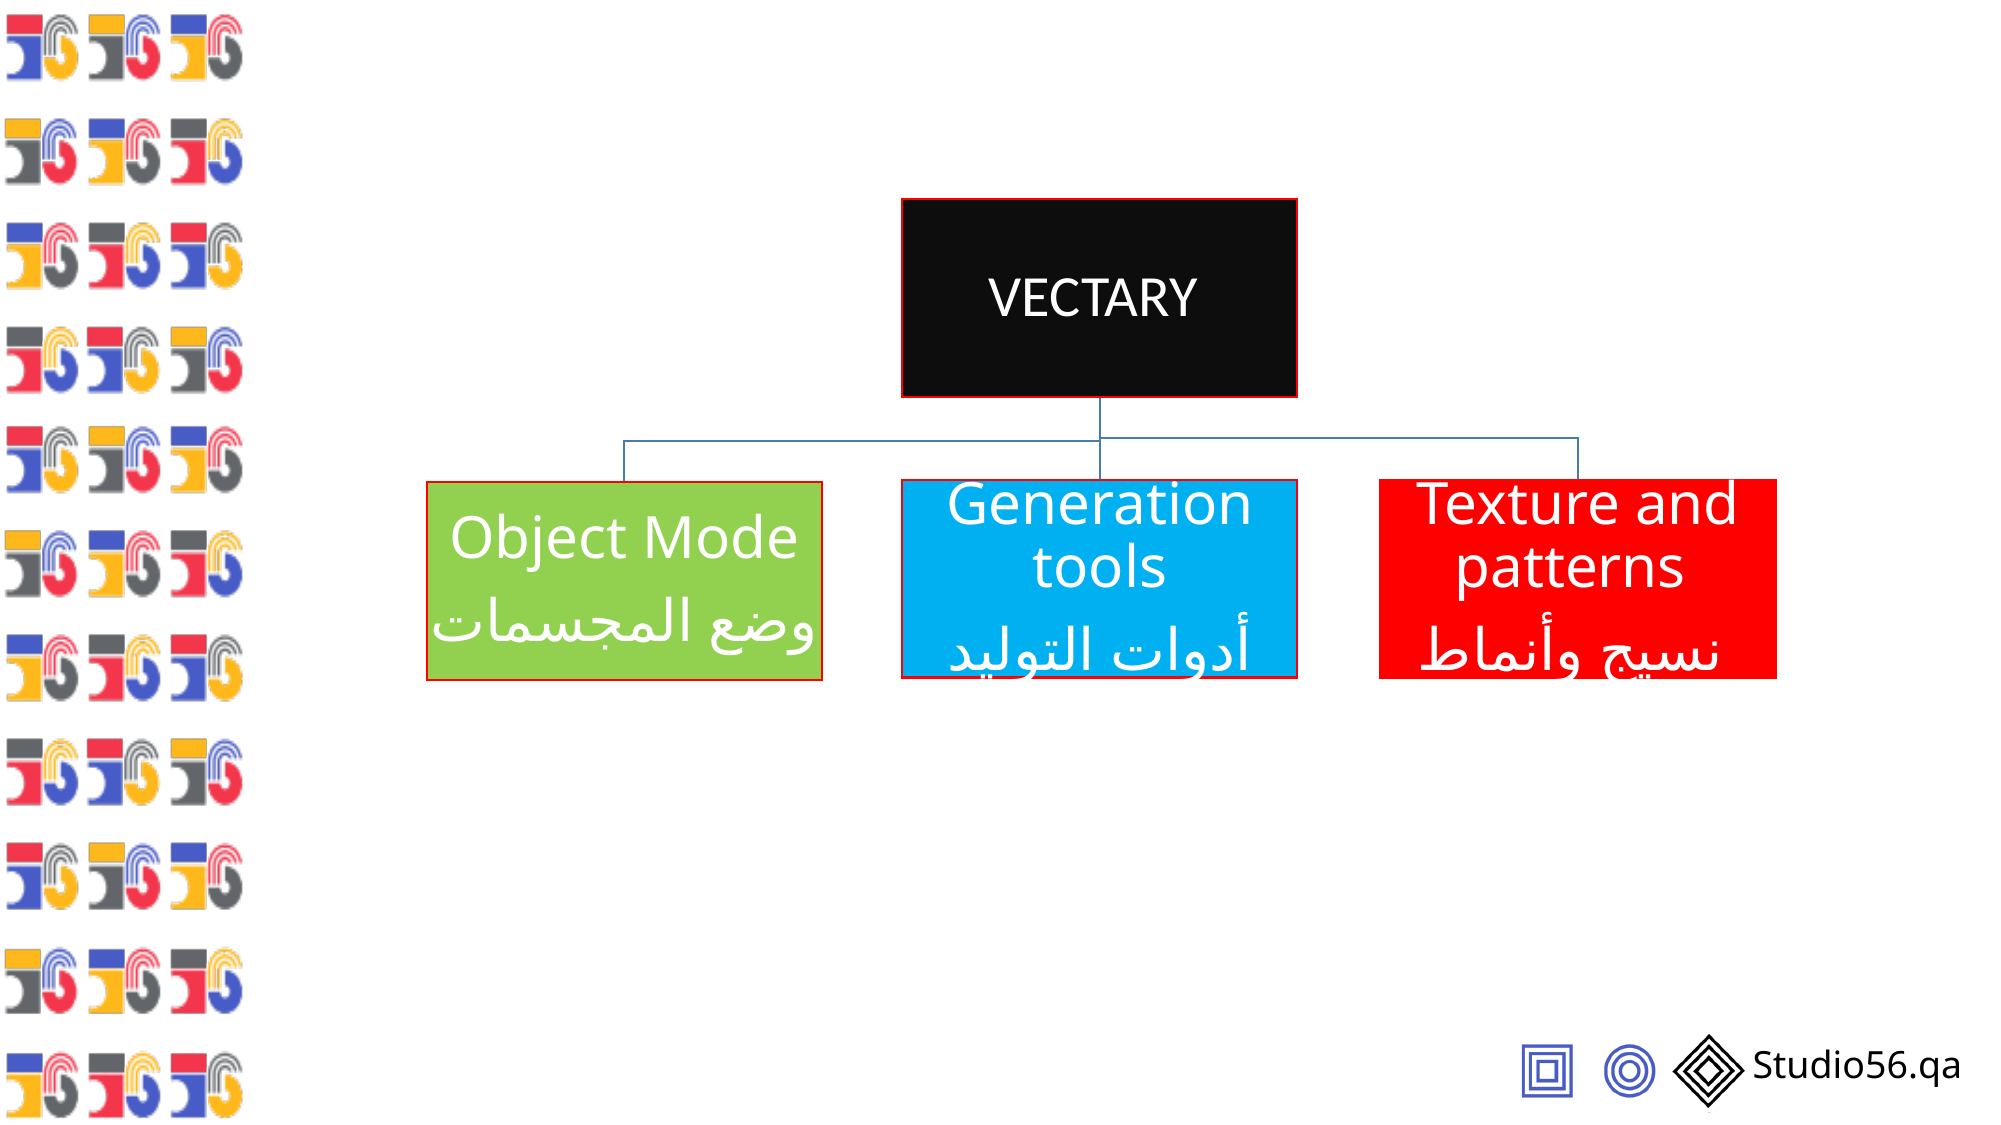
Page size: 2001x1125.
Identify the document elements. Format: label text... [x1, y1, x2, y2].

text_box Studio56.qa [1750, 1033, 1978, 1094]
picture [0, 0, 245, 1125]
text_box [423, 72, 1776, 805]
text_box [1517, 1033, 1750, 1113]
